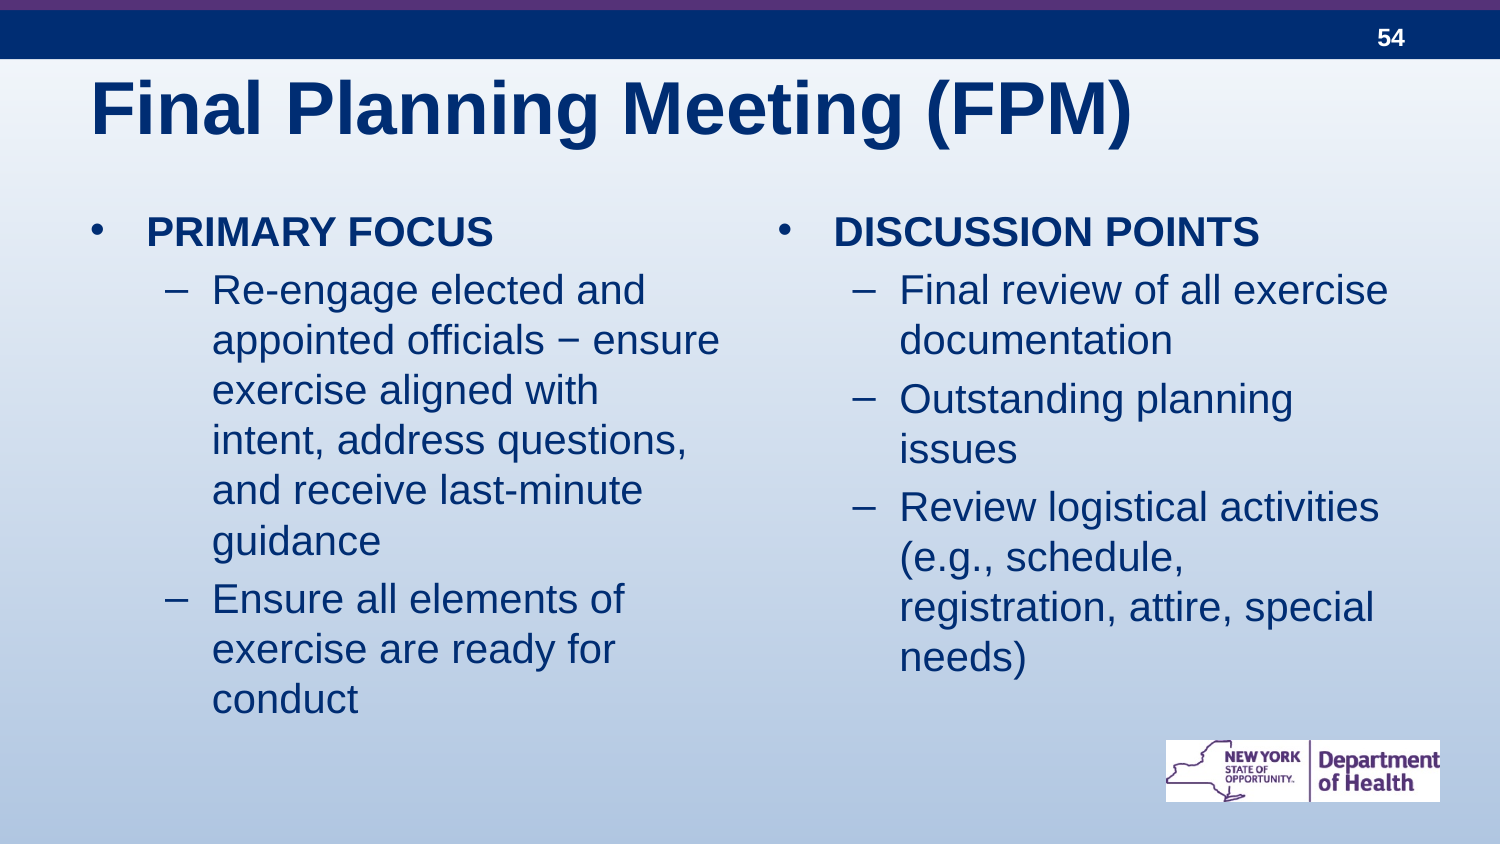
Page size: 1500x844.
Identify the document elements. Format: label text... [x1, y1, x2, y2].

title Final Planning Meeting (FPM) [75, 33, 1425, 175]
picture [1166, 740, 1440, 802]
list DISCUSSION POINTS Final review of all exercise documentation Outstanding planning issues Review logistical activities (e.g., schedule, registration, attire, special needs) [762, 196, 1425, 754]
list PRIMARY FOCUS Re-engage elected and appointed officials − ensure exercise aligned with intent, address questions, and receive last-minute guidance Ensure all elements of exercise are ready for conduct [75, 196, 738, 754]
